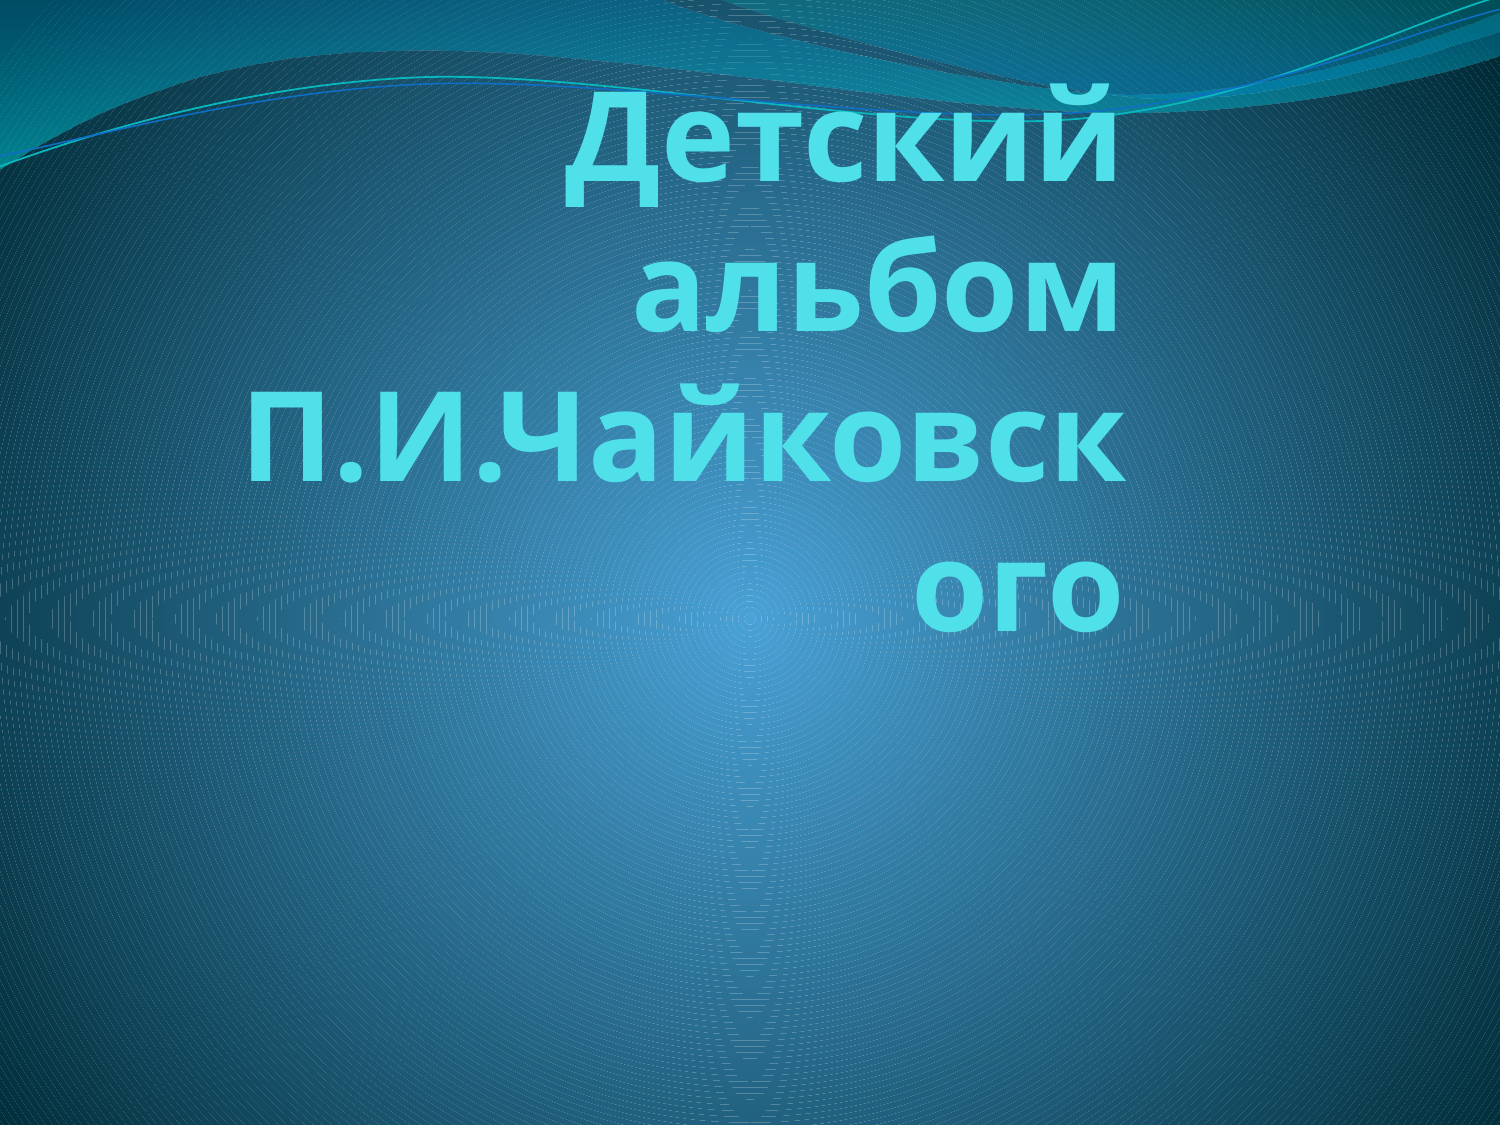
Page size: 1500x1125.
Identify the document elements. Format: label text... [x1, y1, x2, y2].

picture [1075, 93, 1095, 97]
title Детский альбом П.И.Чайковского [194, 196, 1128, 657]
